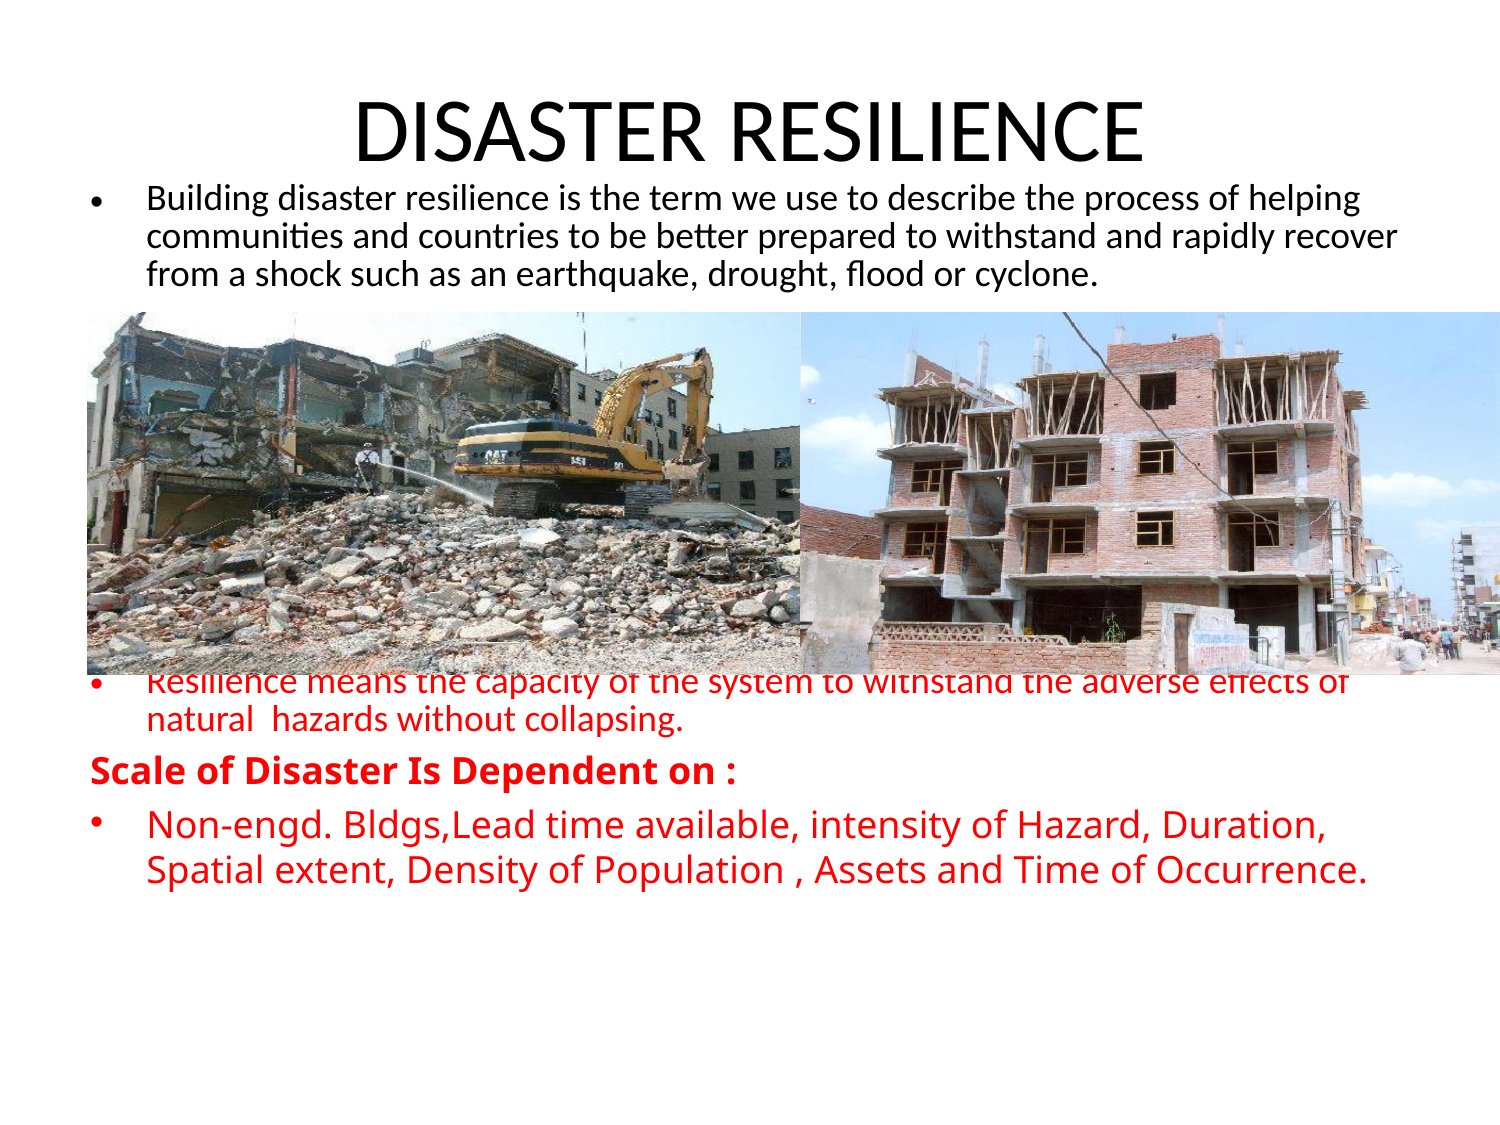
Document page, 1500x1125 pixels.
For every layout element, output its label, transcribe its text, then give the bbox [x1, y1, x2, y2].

list Building disaster resilience is the term we use to describe the process of helping communities and countries to be better prepared to withstand and rapidly recover from a shock such as an earthquake, drought, flood or cyclone. Non-Engineered Construction in Delhi even today Resilience means the capacity of the system to withstand the adverse effects of natural hazards without collapsing. Scale of Disaster Is Dependent on : Non-engd. Bldgs,Lead time available, intensity of Hazard, Duration, Spatial extent, Density of Population , Assets and Time of Occurrence. [75, 174, 1425, 1125]
picture [87, 312, 1500, 676]
title DISASTER RESILIENCE [75, 45, 1425, 174]
